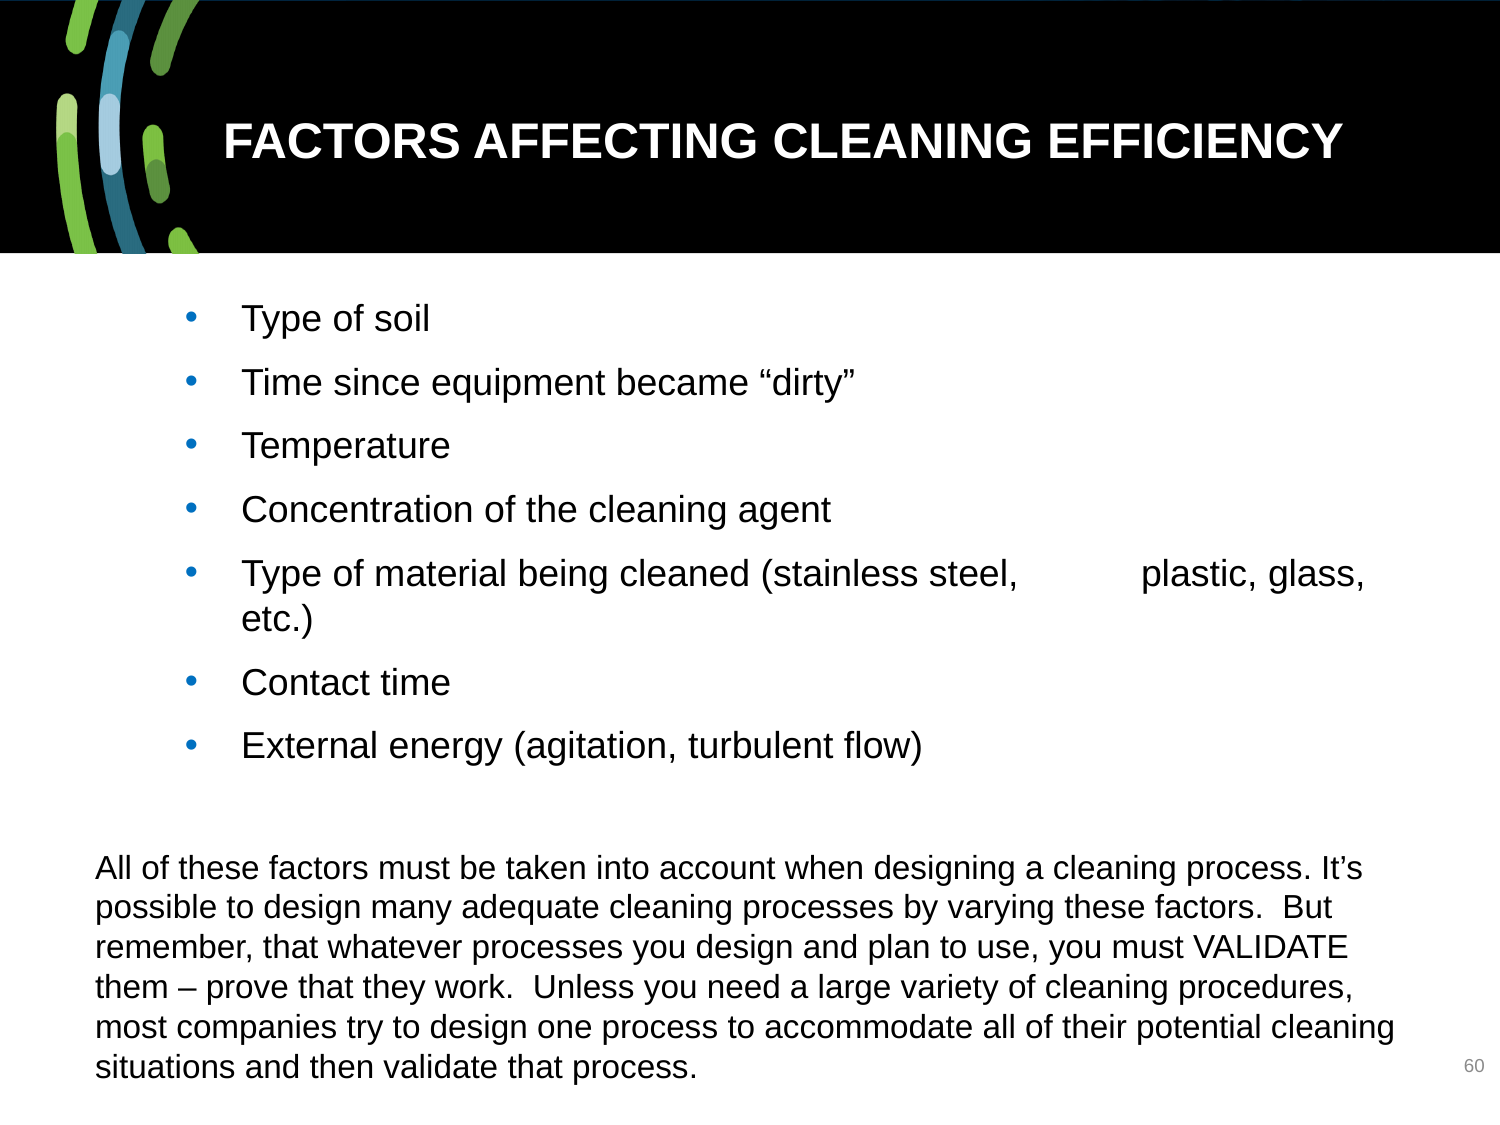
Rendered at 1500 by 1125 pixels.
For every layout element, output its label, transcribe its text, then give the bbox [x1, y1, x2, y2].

text_box All of these factors must be taken into account when designing a cleaning process. It’s possible to design many adequate cleaning processes by varying these factors. But remember, that whatever processes you design and plan to use, you must VALIDATE them – prove that they work. Unless you need a large variety of cleaning procedures, most companies try to design one process to accommodate all of their potential cleaning situations and then validate that process. [80, 838, 1439, 1093]
title FACTORS AFFECTING CLEANING EFFICIENCY [208, 33, 1469, 251]
text_box Type of soil Time since equipment became “dirty” Temperature Concentration of the cleaning agent Type of material being cleaned (stainless steel, plastic, glass, etc.) Contact time External energy (agitation, turbulent flow) [170, 286, 1400, 774]
slide_number 60 [1413, 1030, 1500, 1099]
picture [0, 0, 512, 254]
